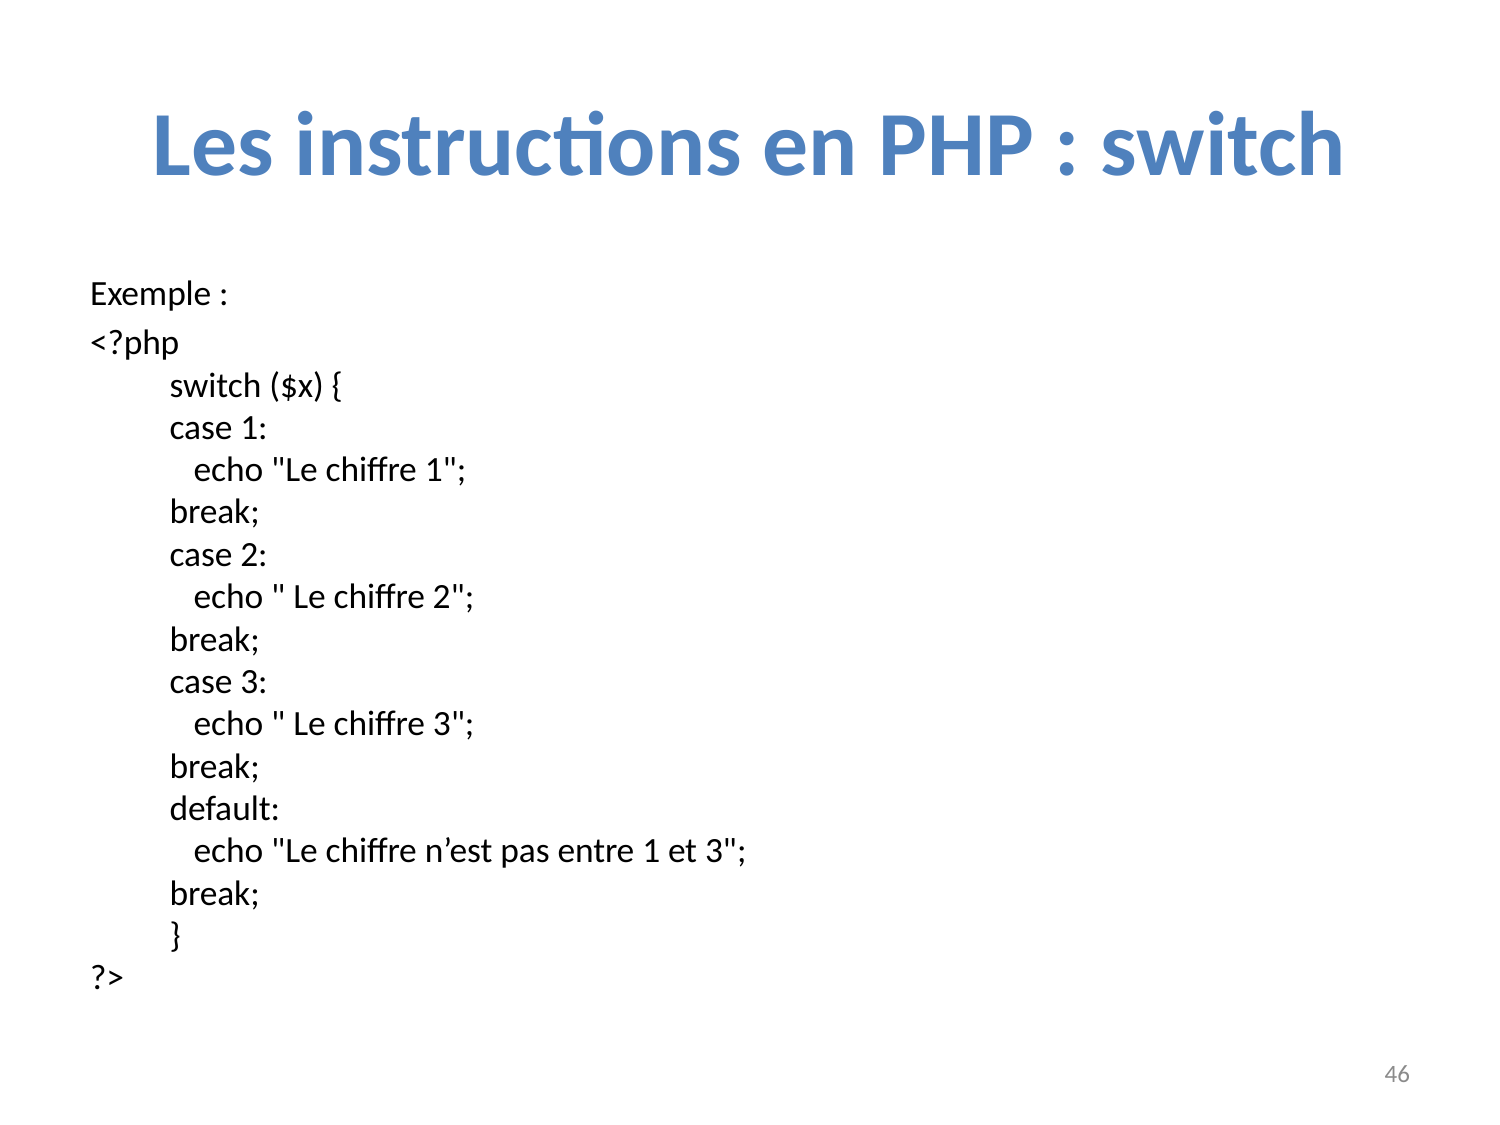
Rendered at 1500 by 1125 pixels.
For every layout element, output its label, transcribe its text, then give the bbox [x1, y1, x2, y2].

slide_number 46 [1074, 1042, 1425, 1103]
list Exemple : <?php switch ($x) { case 1: echo "Le chiffre 1"; break; case 2: echo " Le chiffre 2"; break; case 3: echo " Le chiffre 3"; break; default: echo "Le chiffre n’est pas entre 1 et 3"; break; } ?> [75, 262, 1425, 1005]
title Les instructions en PHP : switch [75, 45, 1425, 233]
